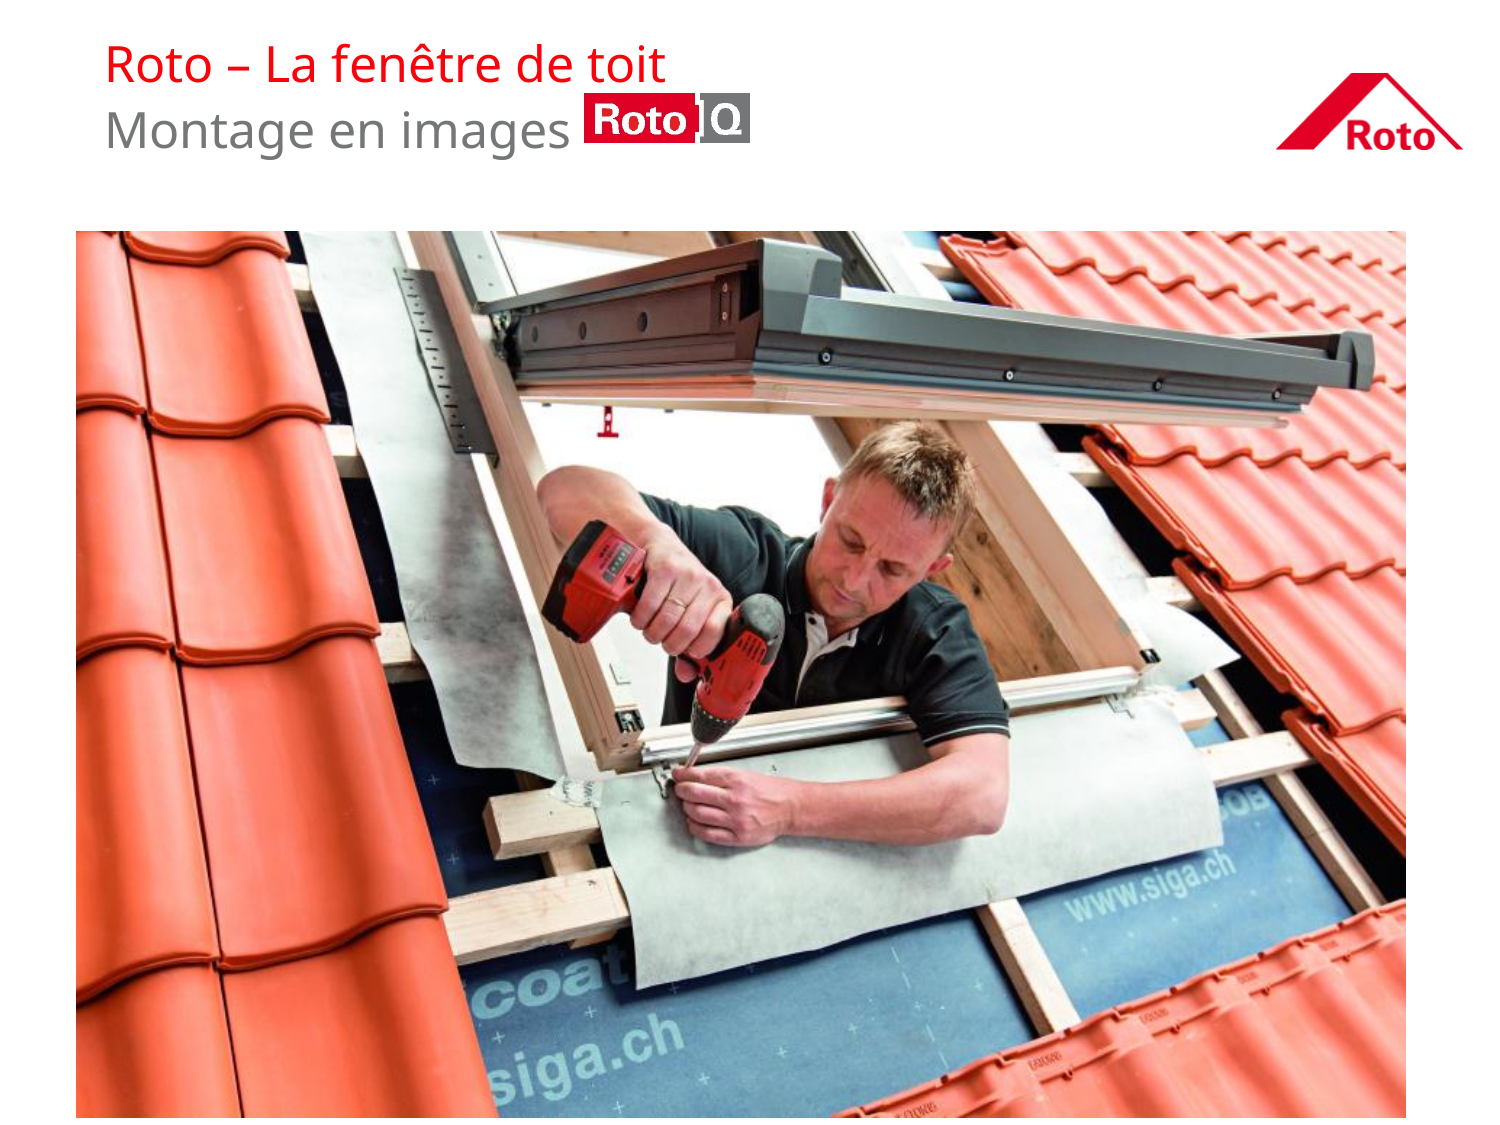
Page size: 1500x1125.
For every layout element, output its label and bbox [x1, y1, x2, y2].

picture [584, 93, 750, 143]
picture [1276, 73, 1463, 150]
picture [76, 231, 1406, 1118]
